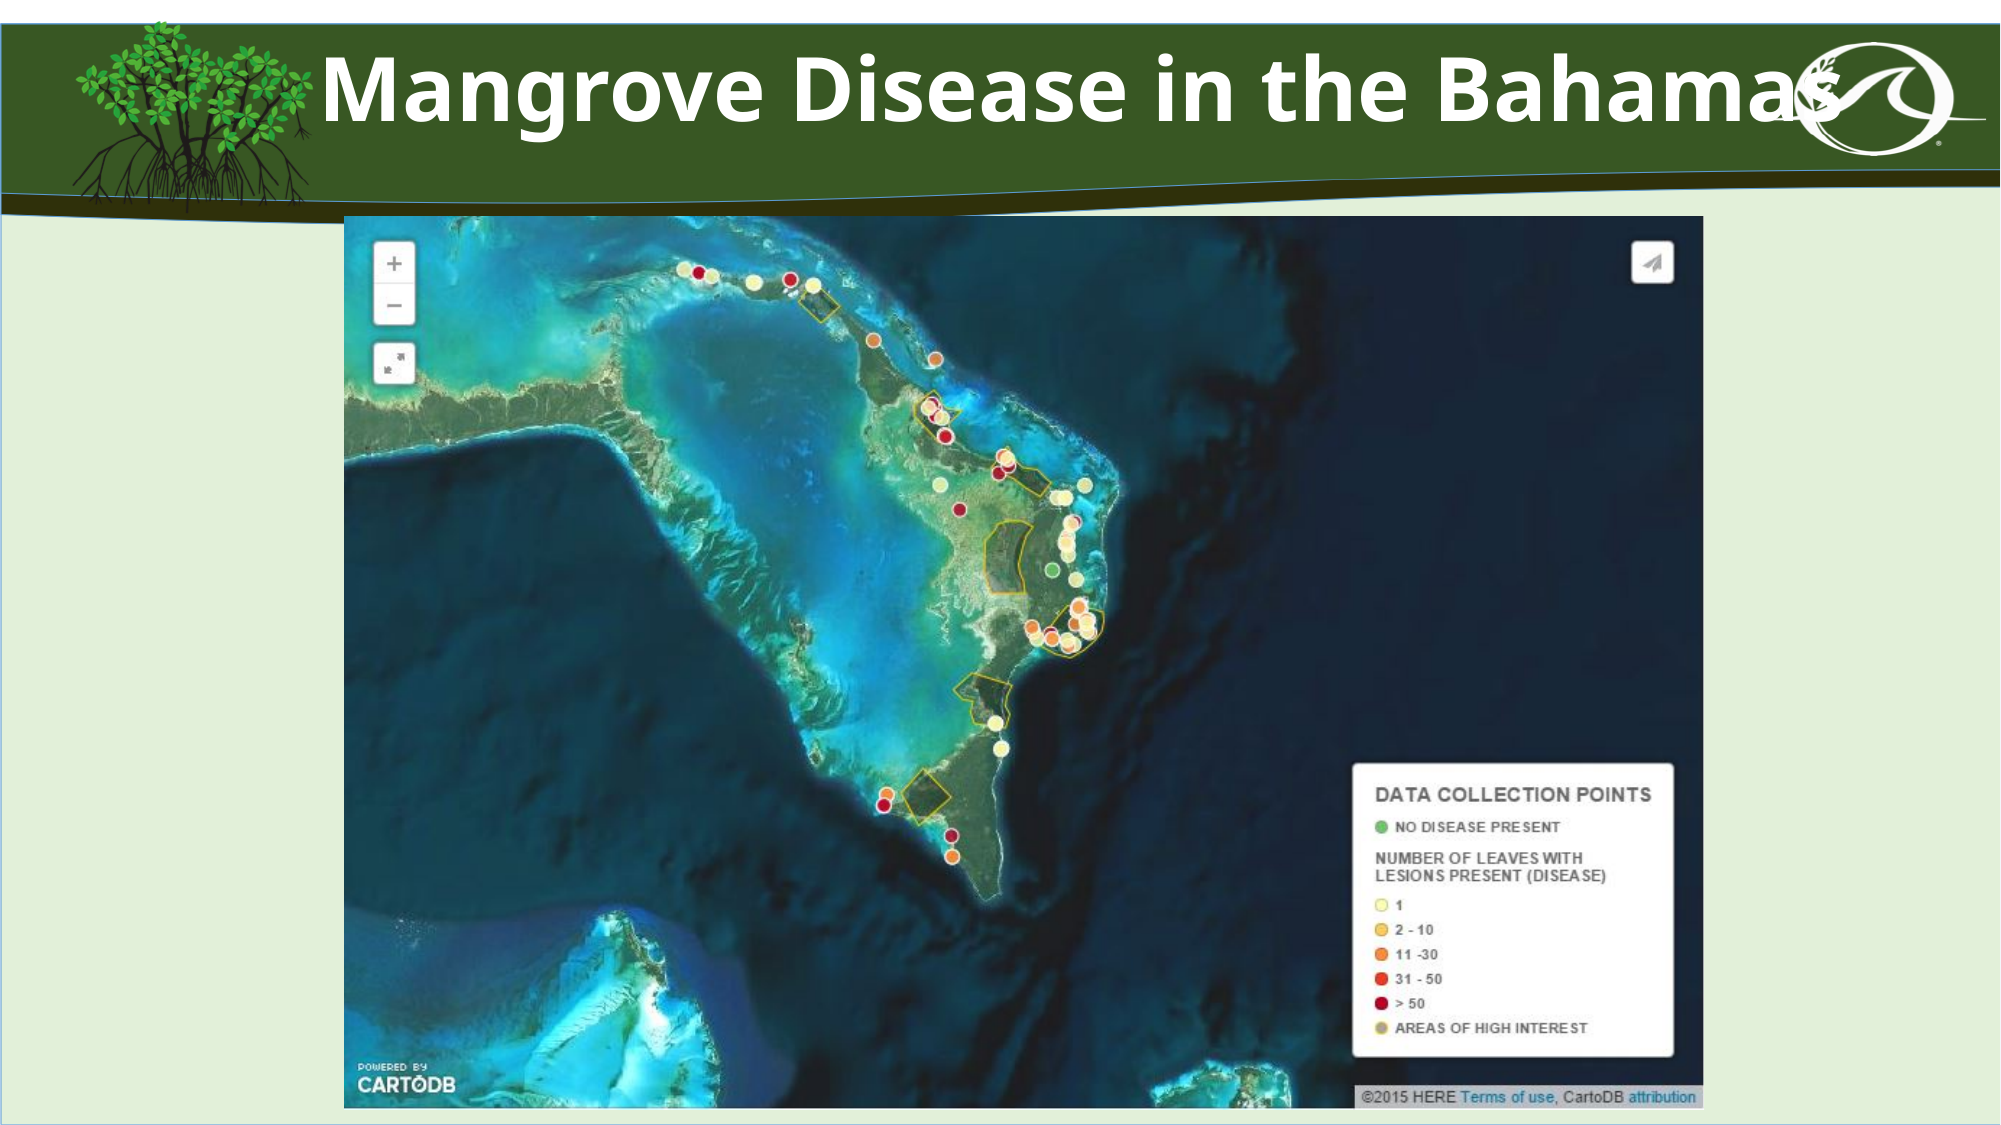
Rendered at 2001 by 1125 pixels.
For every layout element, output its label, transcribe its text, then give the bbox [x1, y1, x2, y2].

picture [0, 0, 2001, 1125]
title Mangrove Disease in the Bahamas [303, 0, 2000, 187]
